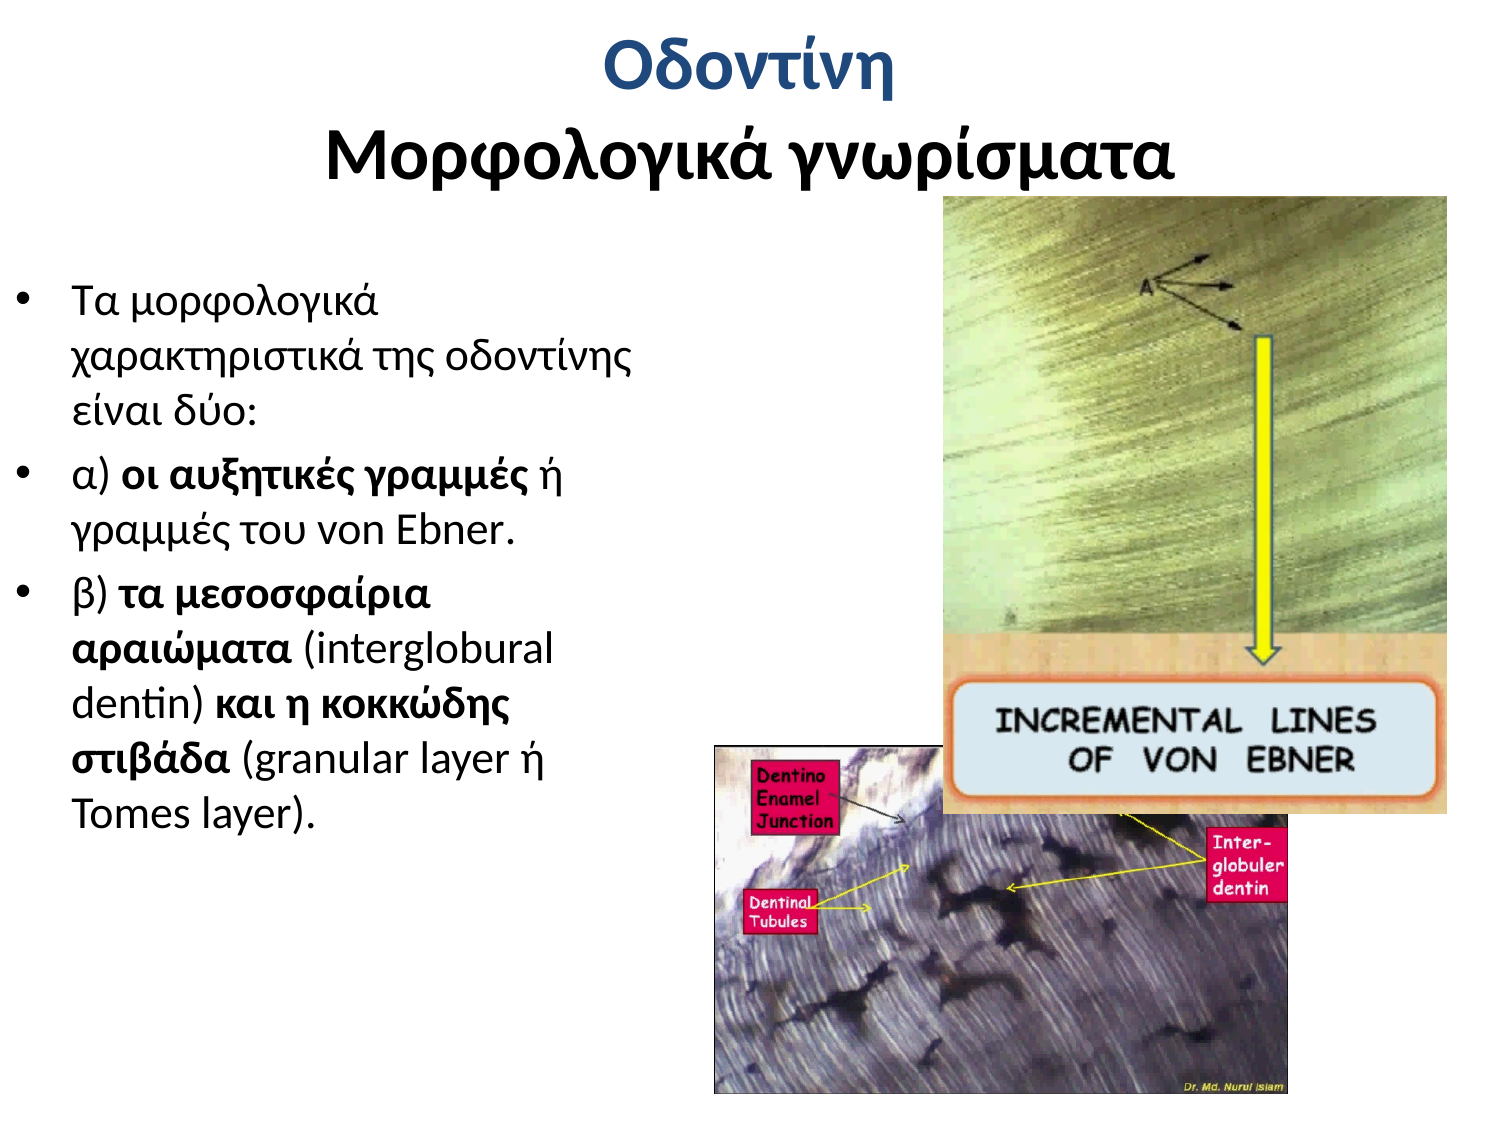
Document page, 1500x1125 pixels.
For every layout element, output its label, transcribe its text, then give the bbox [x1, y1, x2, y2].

title Οδοντίνη Μορφολογικά γνωρίσματα [75, 7, 1425, 195]
list Τα μορφολογικά χαρακτηριστικά της οδοντίνης είναι δύο: α) οι αυξητικές γραμμές ή γραμμές του von Ebner. β) τα μεσοσφαίρια αραιώματα (interglobural dentin) και η κοκκώδης στιβάδα (granular layer ή Tomes layer). [0, 262, 663, 1005]
picture [943, 196, 1448, 814]
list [714, 745, 1288, 1095]
